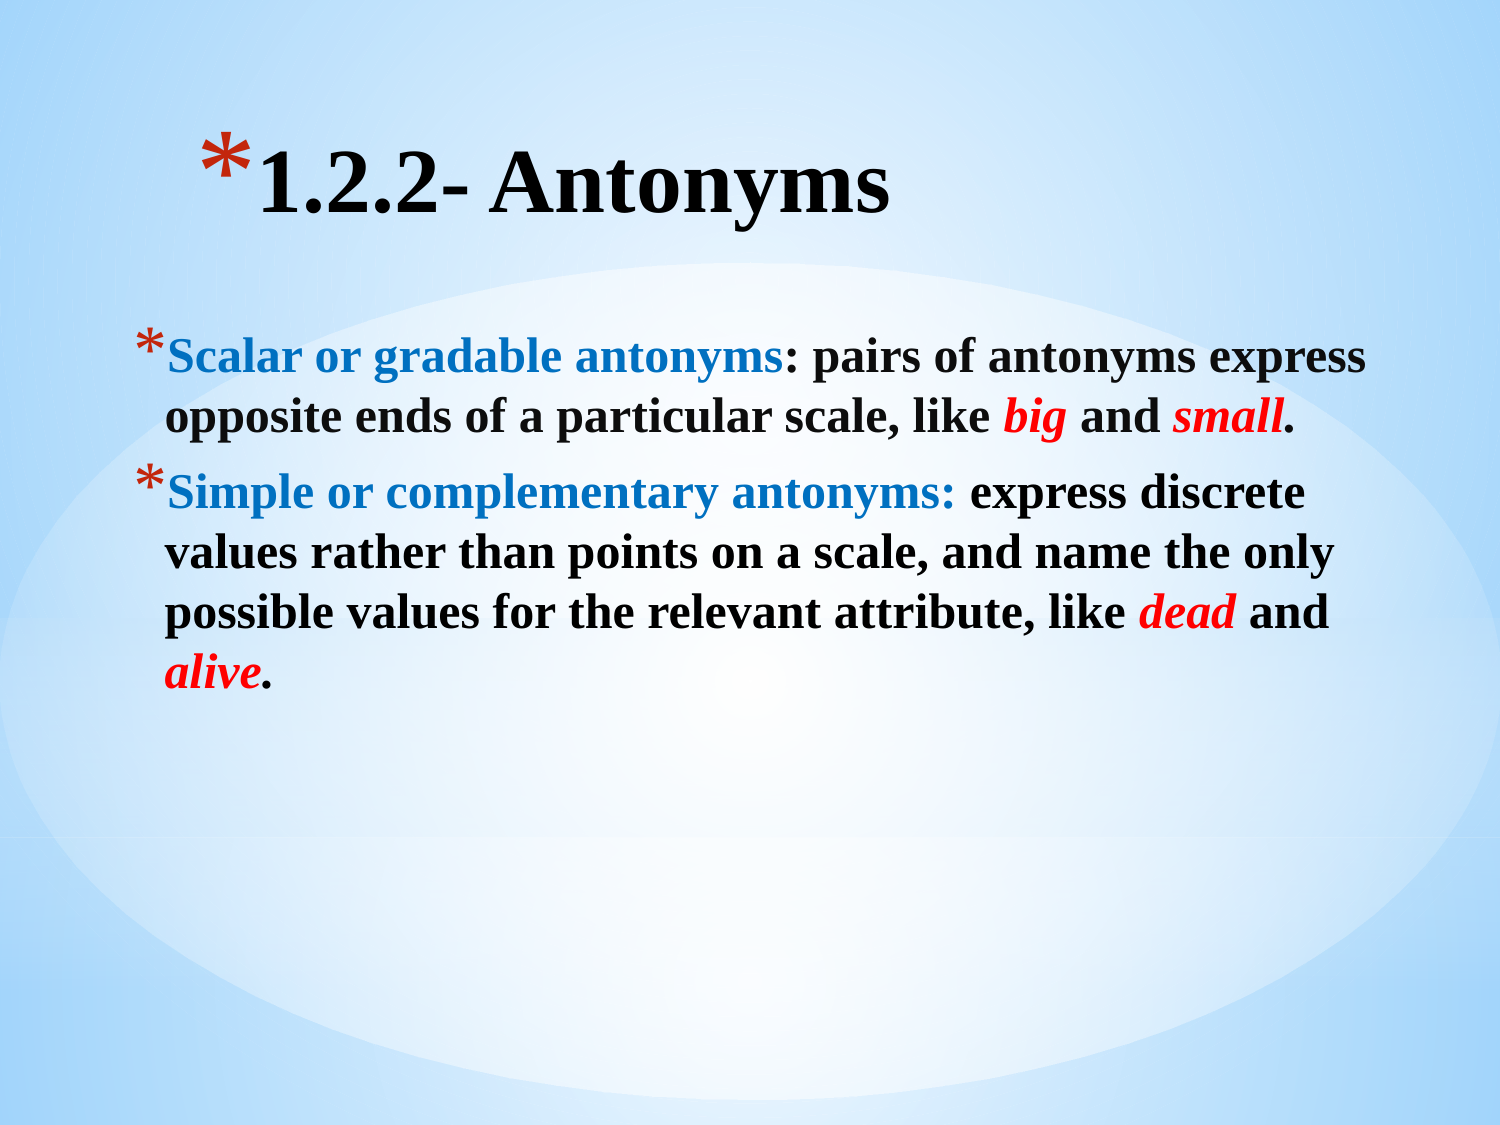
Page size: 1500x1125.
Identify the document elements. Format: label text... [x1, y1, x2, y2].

list Scalar or gradable antonyms: pairs of antonyms express opposite ends of a particular scale, like big and small. Simple or complementary antonyms: express discrete values rather than points on a scale, and name the only possible values for the relevant attribute, like dead and alive. [112, 314, 1400, 728]
title 1.2.2- Antonyms [183, 113, 1252, 302]
